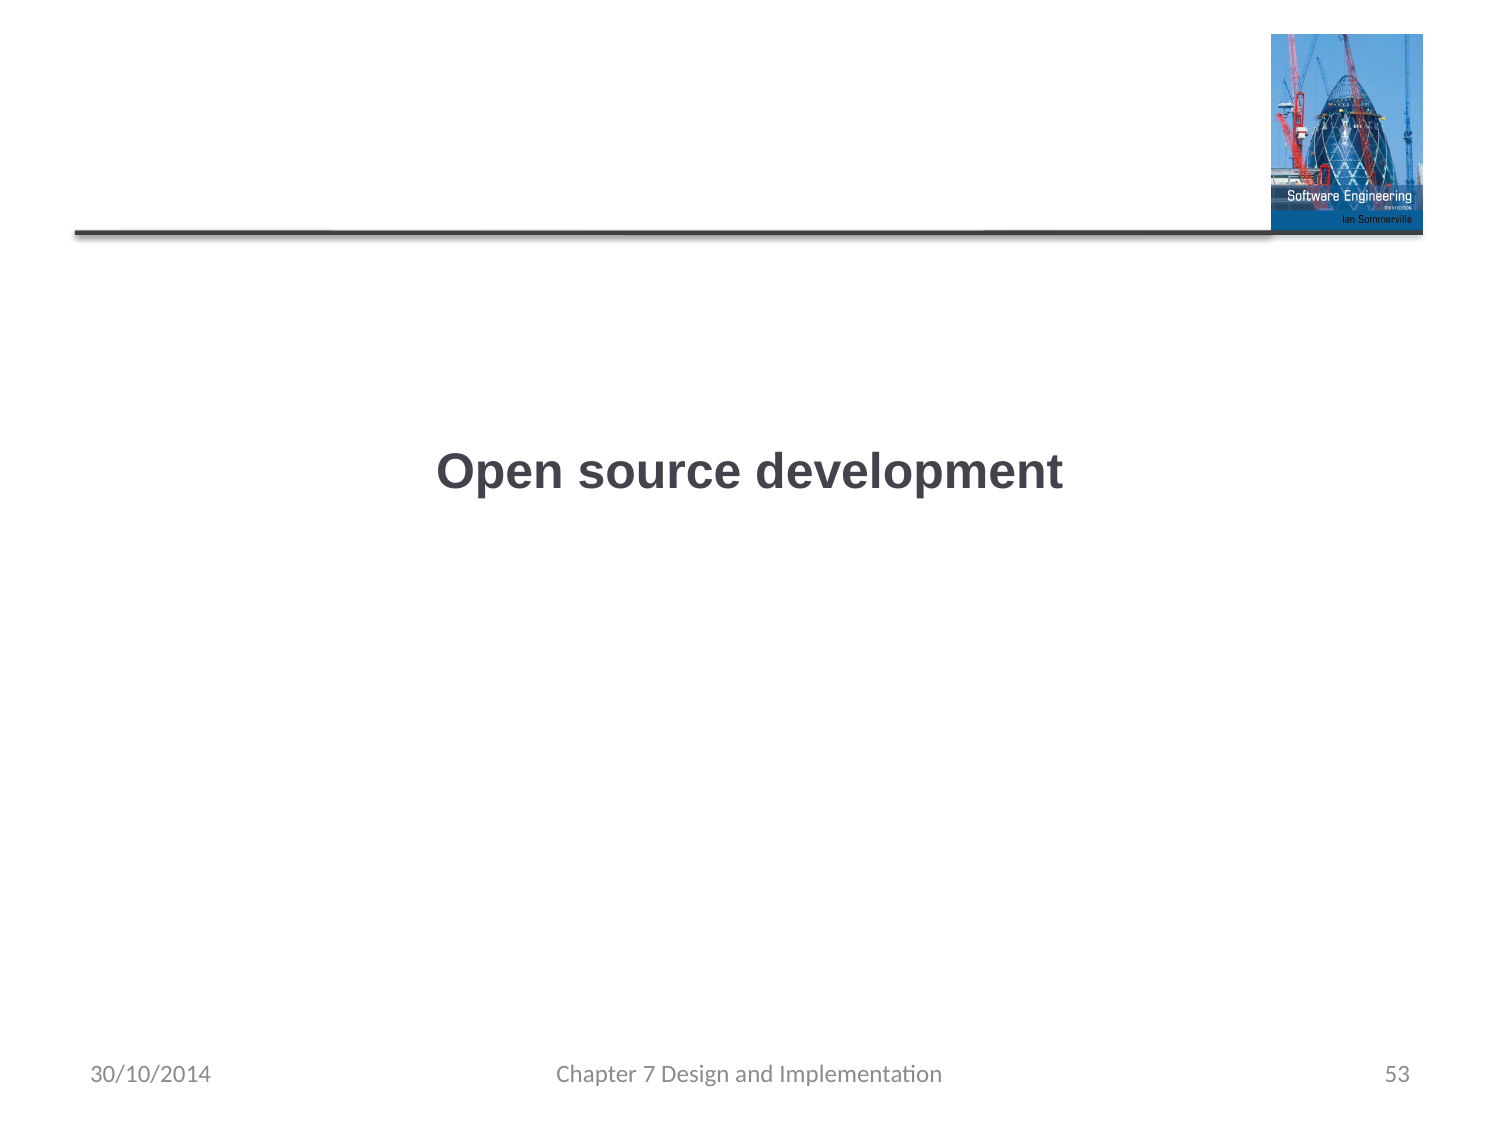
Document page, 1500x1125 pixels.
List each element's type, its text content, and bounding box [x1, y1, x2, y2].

footer Chapter 7 Design and Implementation [512, 1042, 988, 1103]
slide_number 53 [1074, 1042, 1425, 1103]
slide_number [75, 1042, 425, 1103]
title Open source development [74, 374, 1426, 563]
picture [1271, 34, 1423, 230]
